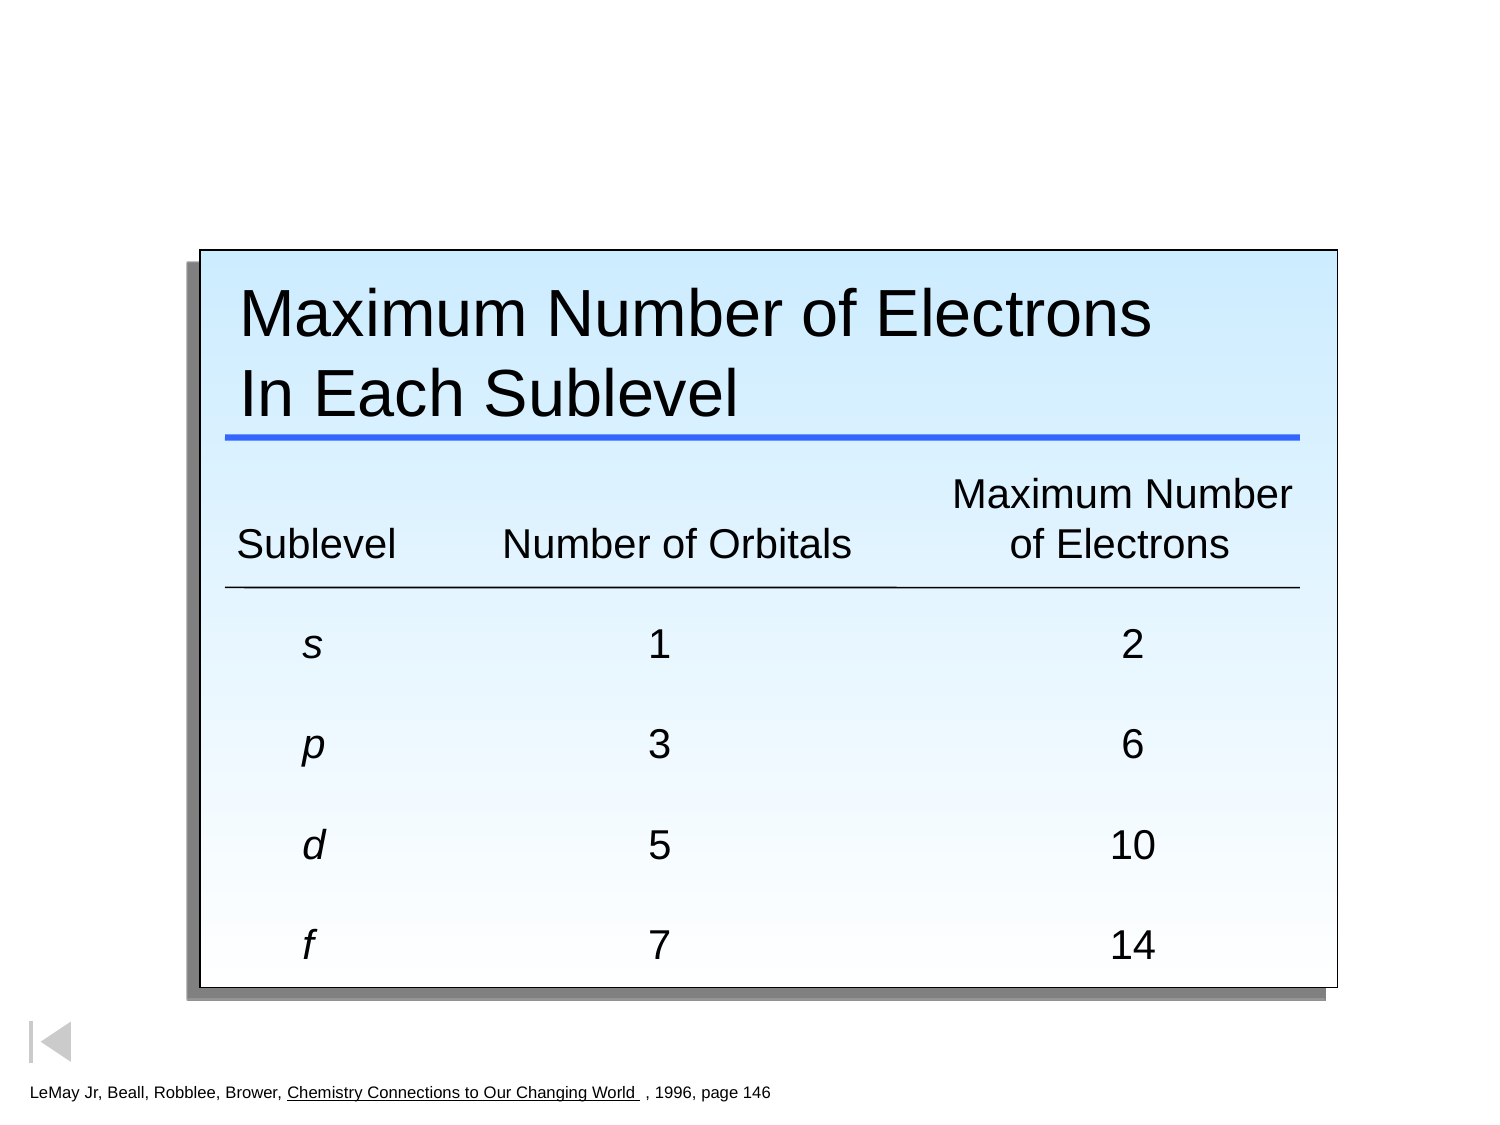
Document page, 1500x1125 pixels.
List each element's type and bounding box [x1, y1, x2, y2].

text_box [0, 1012, 100, 1072]
text_box [15, 1074, 786, 1110]
text_box [187, 249, 1338, 988]
